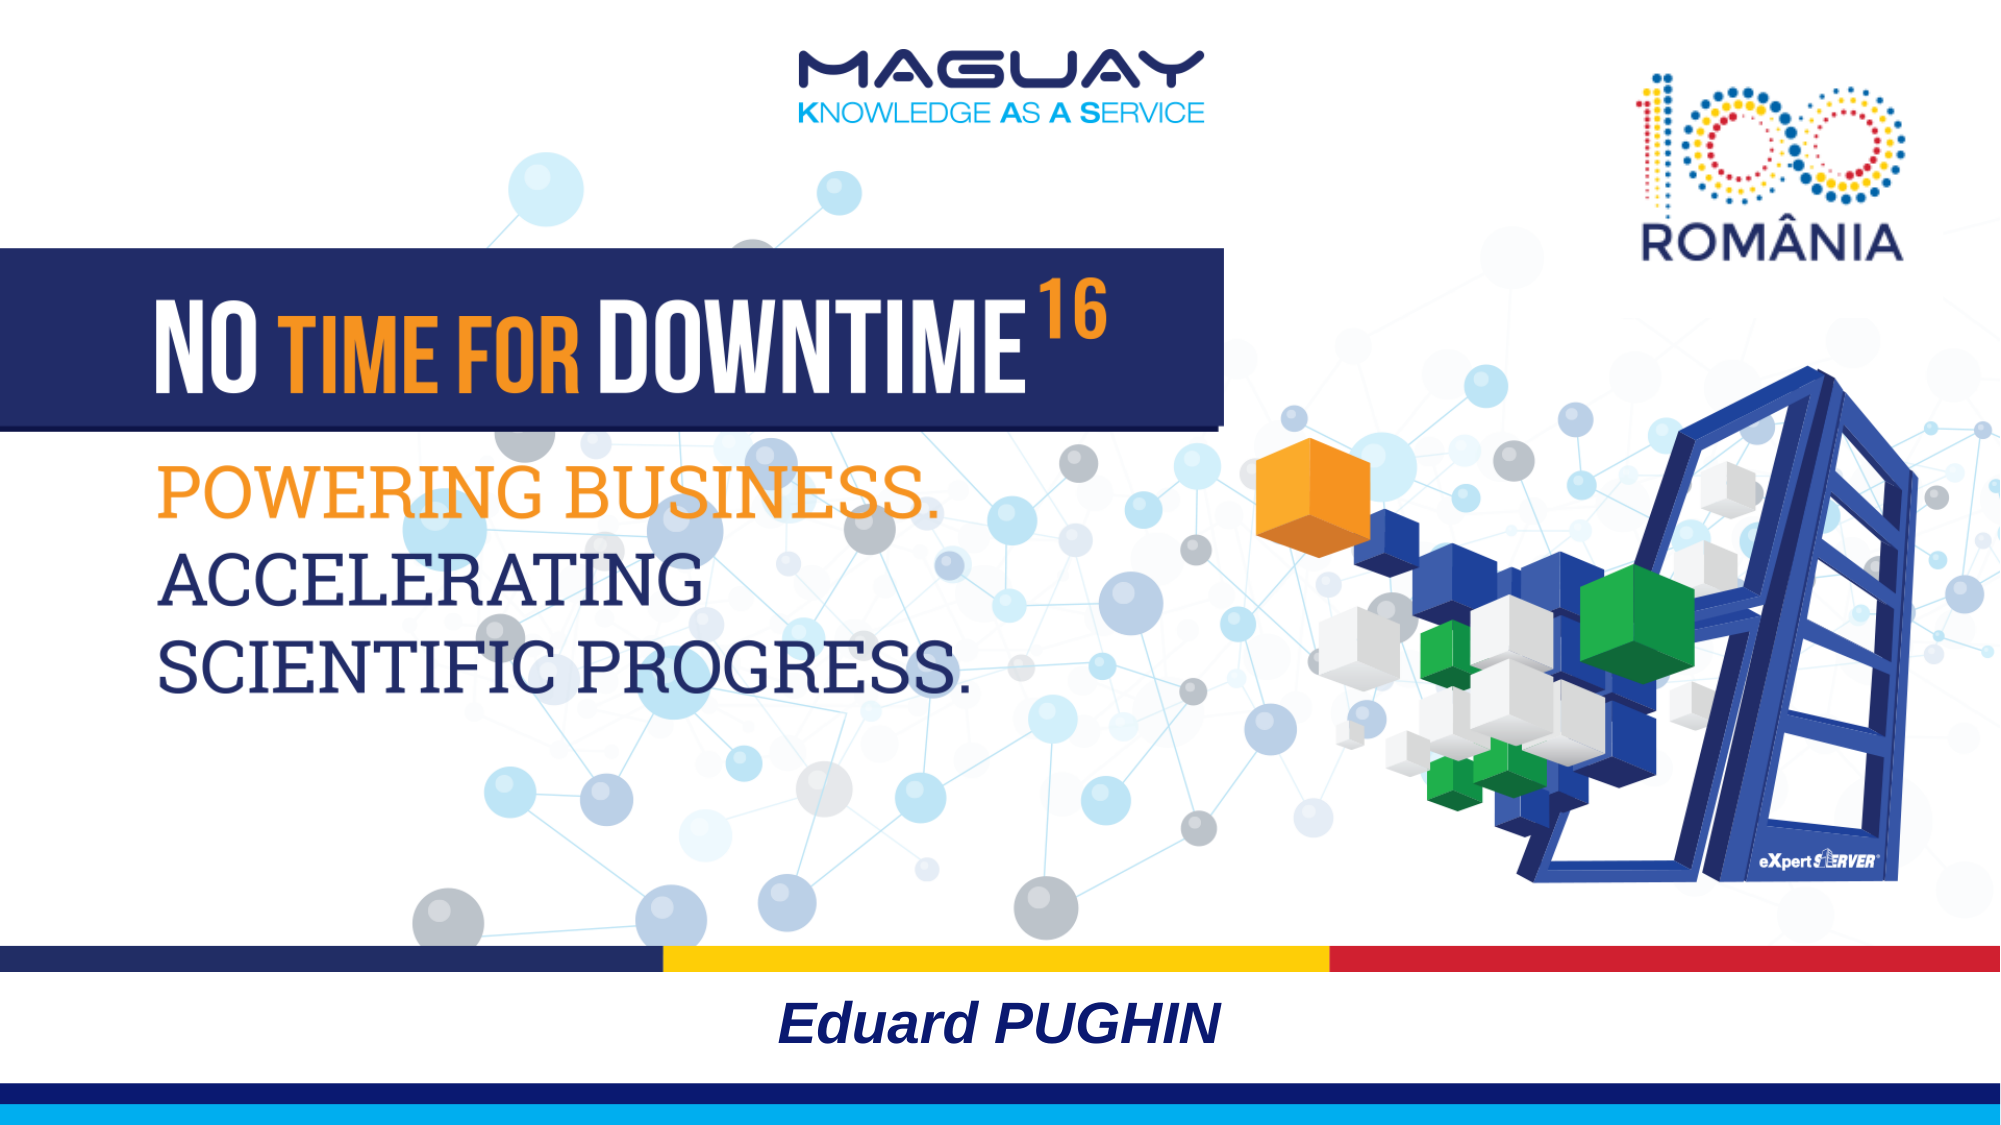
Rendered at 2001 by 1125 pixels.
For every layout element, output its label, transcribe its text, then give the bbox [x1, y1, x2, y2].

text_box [1600, 32, 1944, 318]
subtitle Eduard PUGHIN [169, 985, 1830, 1065]
picture [0, 0, 2001, 1103]
